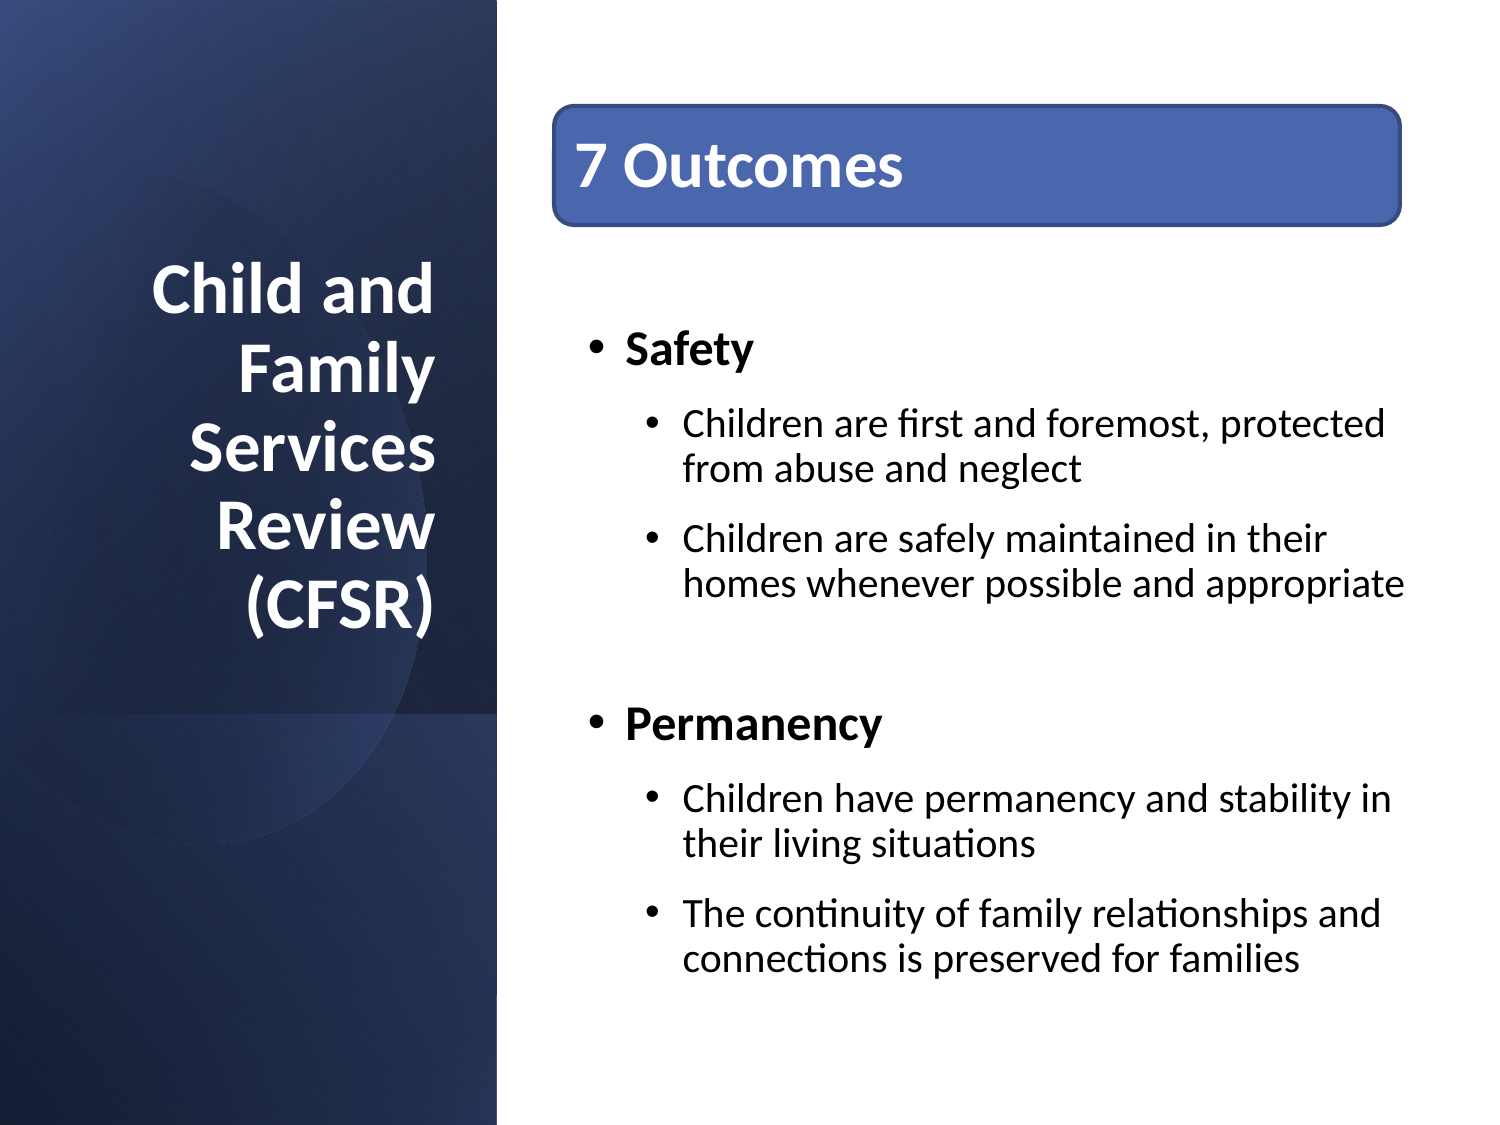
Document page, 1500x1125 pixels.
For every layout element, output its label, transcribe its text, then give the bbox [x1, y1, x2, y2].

text_box 7 Outcomes [551, 103, 1402, 228]
text_box [0, 0, 499, 1125]
text_box [499, 0, 1500, 1125]
title Child and Family Services Review (CFSR) [57, 96, 452, 652]
list Safety Children are first and foremost, protected from abuse and neglect Children are safely maintained in their homes whenever possible and appropriate Permanency Children have permanency and stability in their living situations The continuity of family relationships and connections is preserved for families [552, 235, 1445, 1077]
